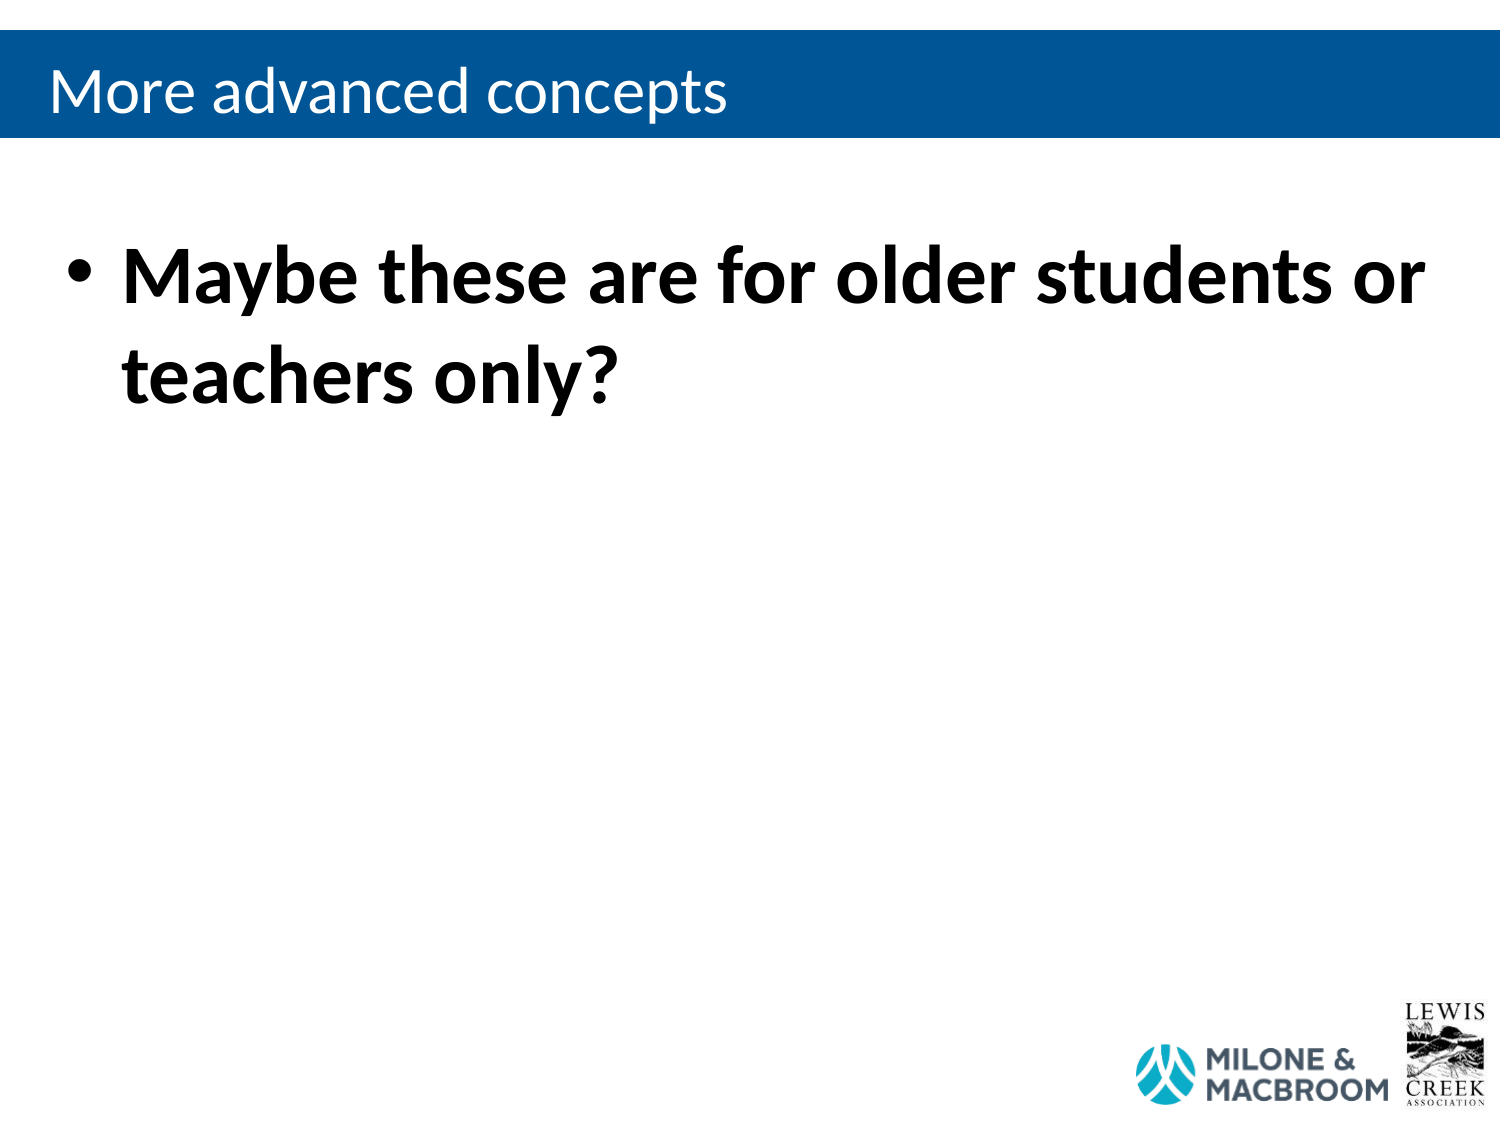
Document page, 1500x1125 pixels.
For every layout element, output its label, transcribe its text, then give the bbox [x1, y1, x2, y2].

picture [1399, 999, 1492, 1112]
picture [1136, 1044, 1388, 1105]
list Maybe these are for older students or teachers only? [50, 212, 1488, 1113]
text_box More advanced concepts [0, 31, 1499, 137]
